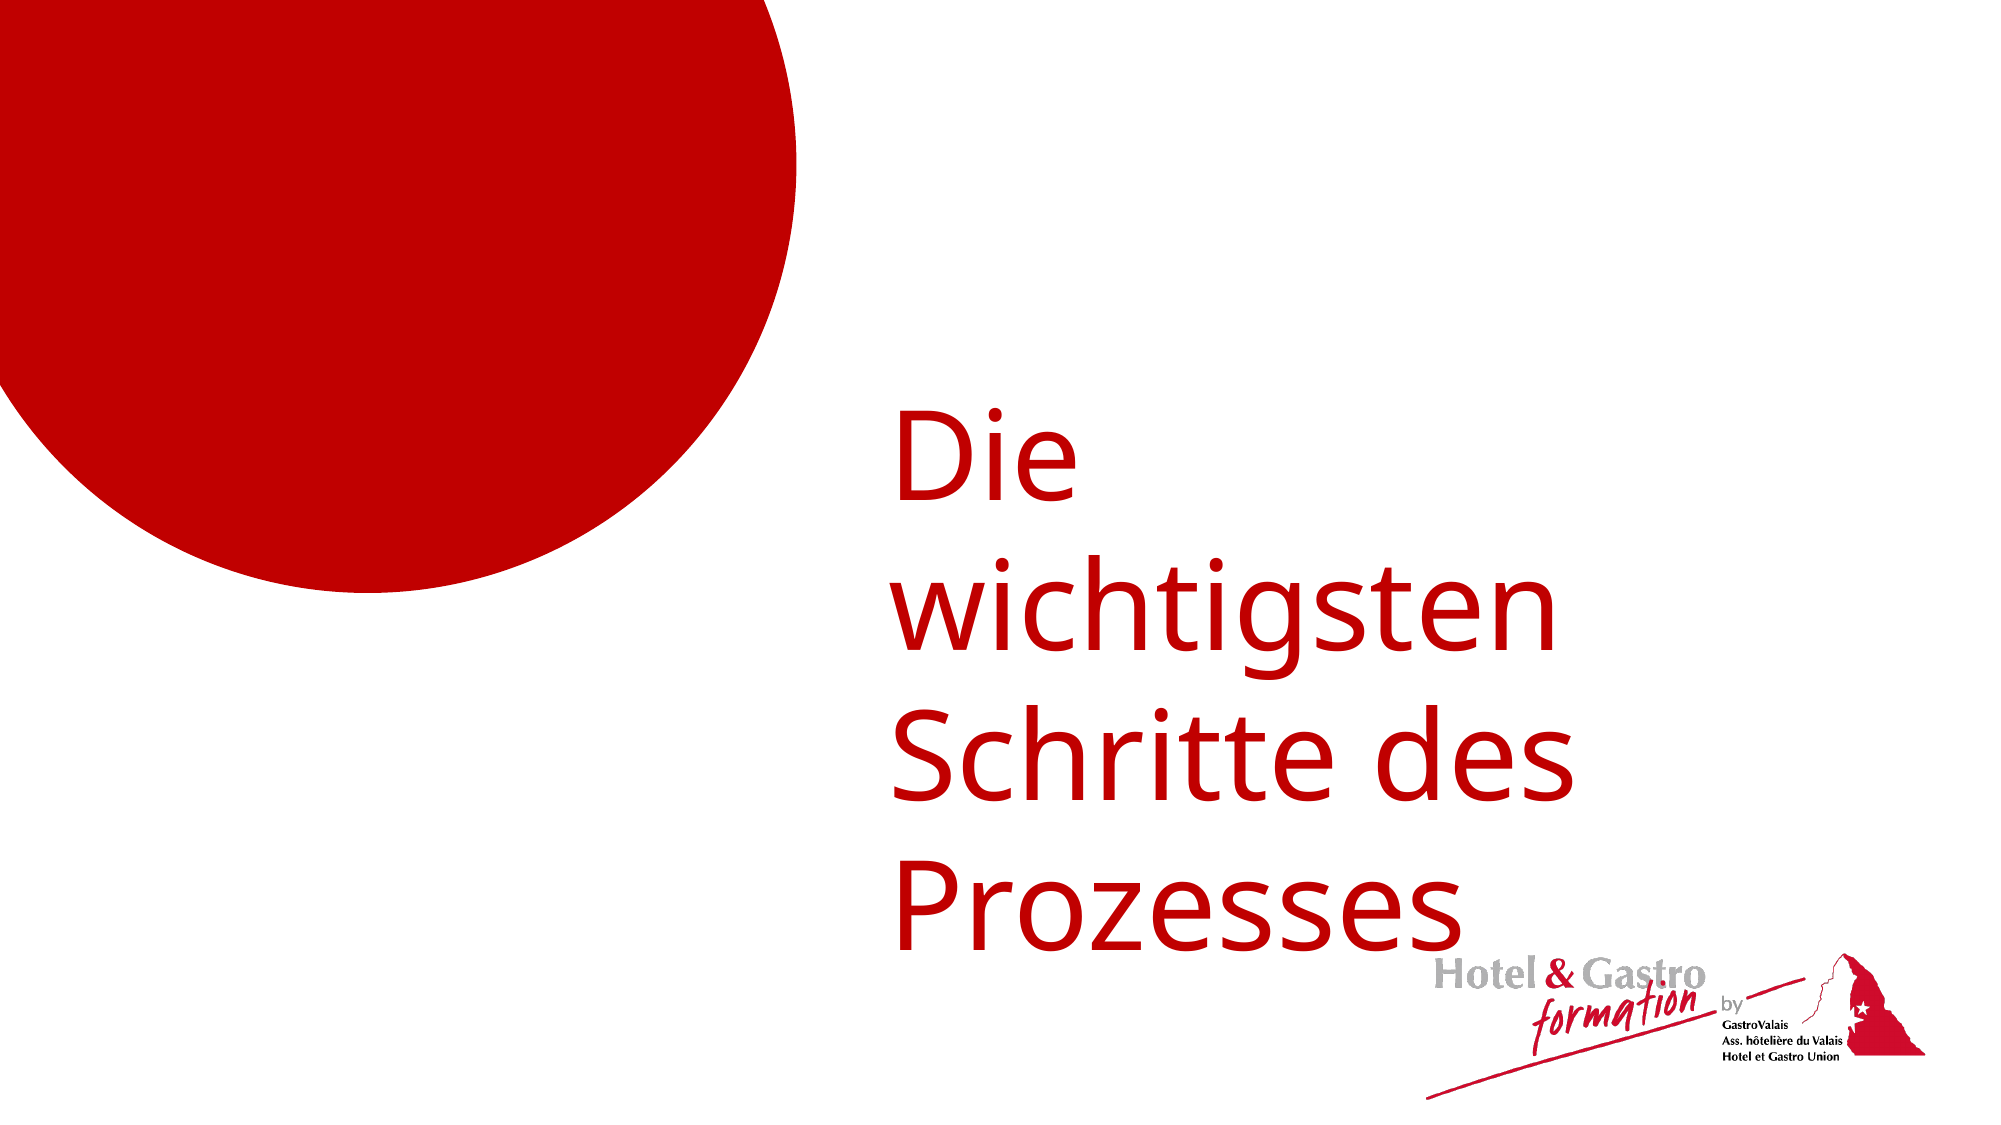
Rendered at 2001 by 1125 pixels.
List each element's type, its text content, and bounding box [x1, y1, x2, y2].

picture [1405, 928, 1946, 1125]
text_box [0, 0, 798, 595]
text_box Die wichtigsten Schritte des Prozesses [873, 367, 1643, 1125]
